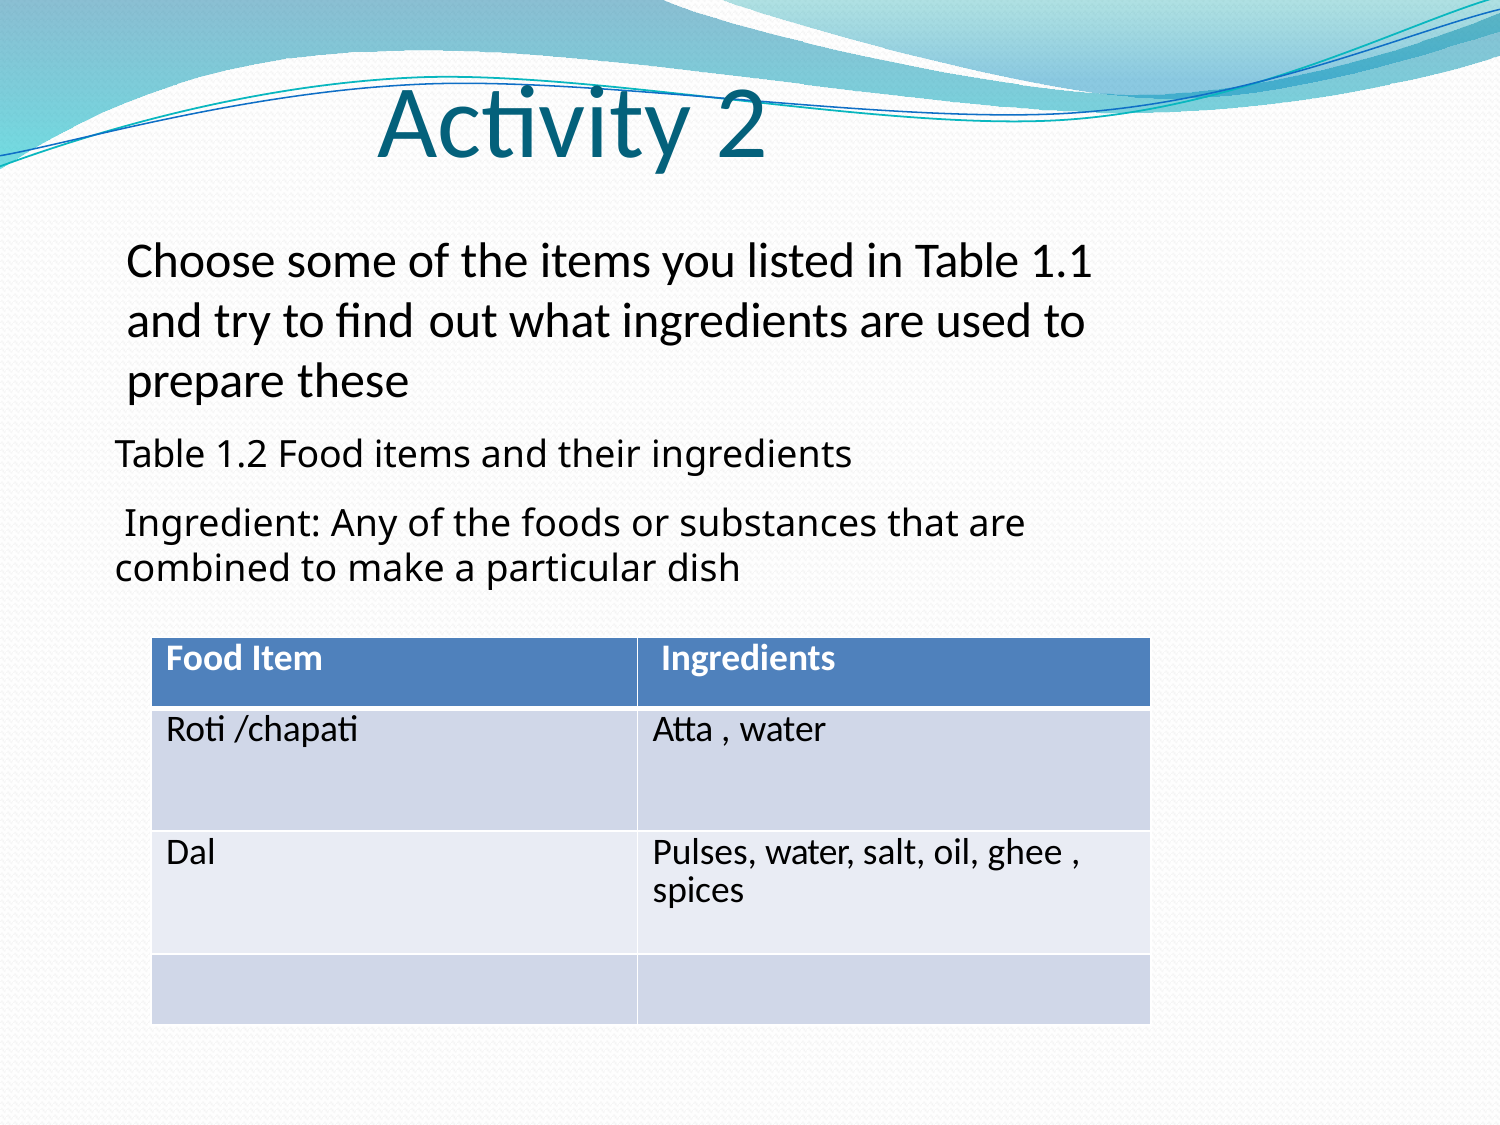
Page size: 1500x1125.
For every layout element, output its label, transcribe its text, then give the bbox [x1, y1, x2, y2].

table_header Ingredients [638, 638, 1150, 706]
title Activity 2 [375, 0, 1425, 179]
table_header Food Item [152, 638, 637, 706]
table_cell [638, 955, 1150, 1024]
text_box Choose some of the items you listed in Table 1.1 and try to find out what ingredients are used to prepare these Table 1.2 Food items and their ingredients Ingredient: Any of the foods or substances that are combined to make a particular dish [112, 224, 1166, 589]
table_cell [152, 955, 637, 1024]
table_cell Roti /chapati [152, 711, 637, 830]
table_cell Atta , water [638, 711, 1150, 830]
table_cell Dal [152, 832, 637, 953]
table_cell Pulses, water, salt, oil, ghee , spices [638, 832, 1150, 953]
